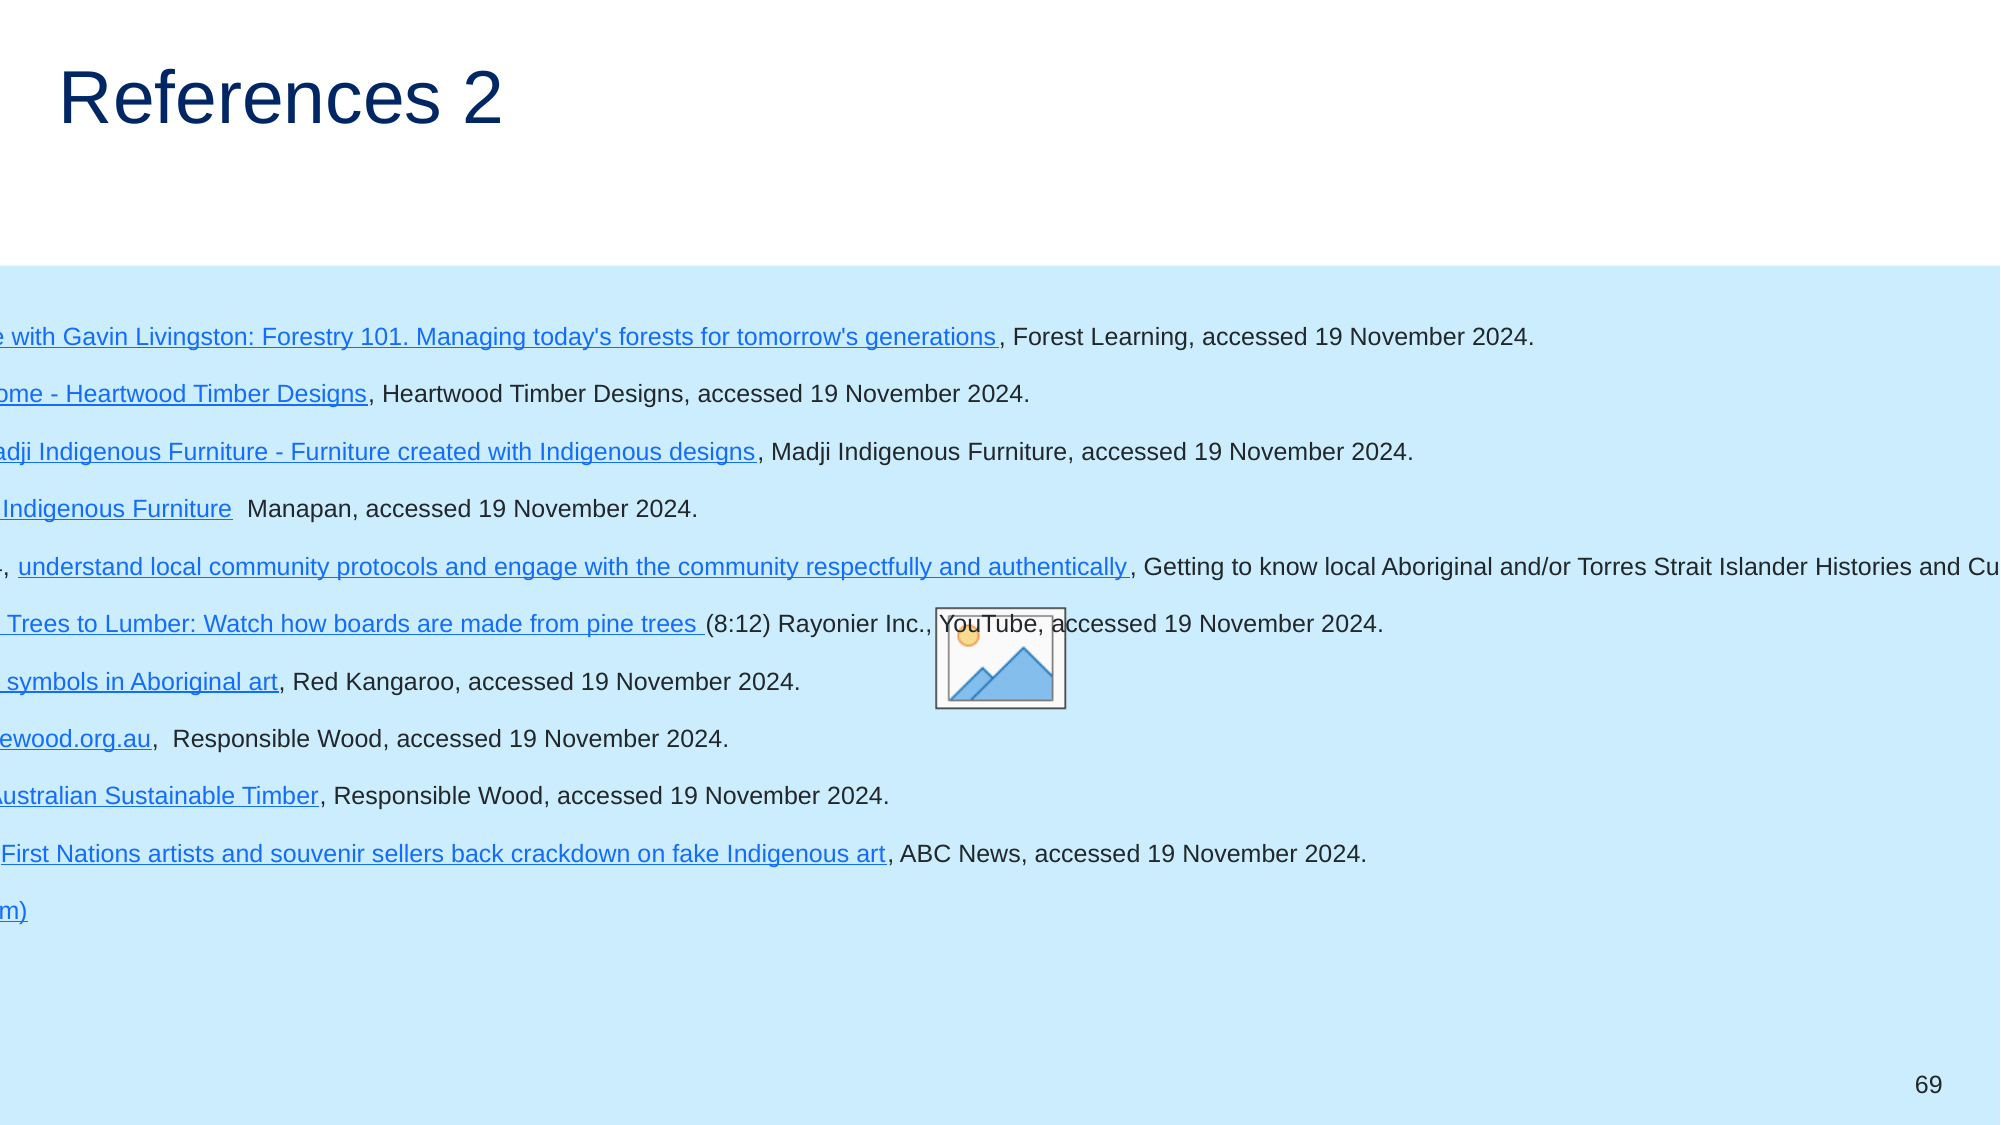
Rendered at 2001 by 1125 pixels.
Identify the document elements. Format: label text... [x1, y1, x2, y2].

picture [58, 313, 1943, 1004]
title References 2 [59, 59, 1743, 145]
slide_number 69 [1824, 1068, 1943, 1099]
